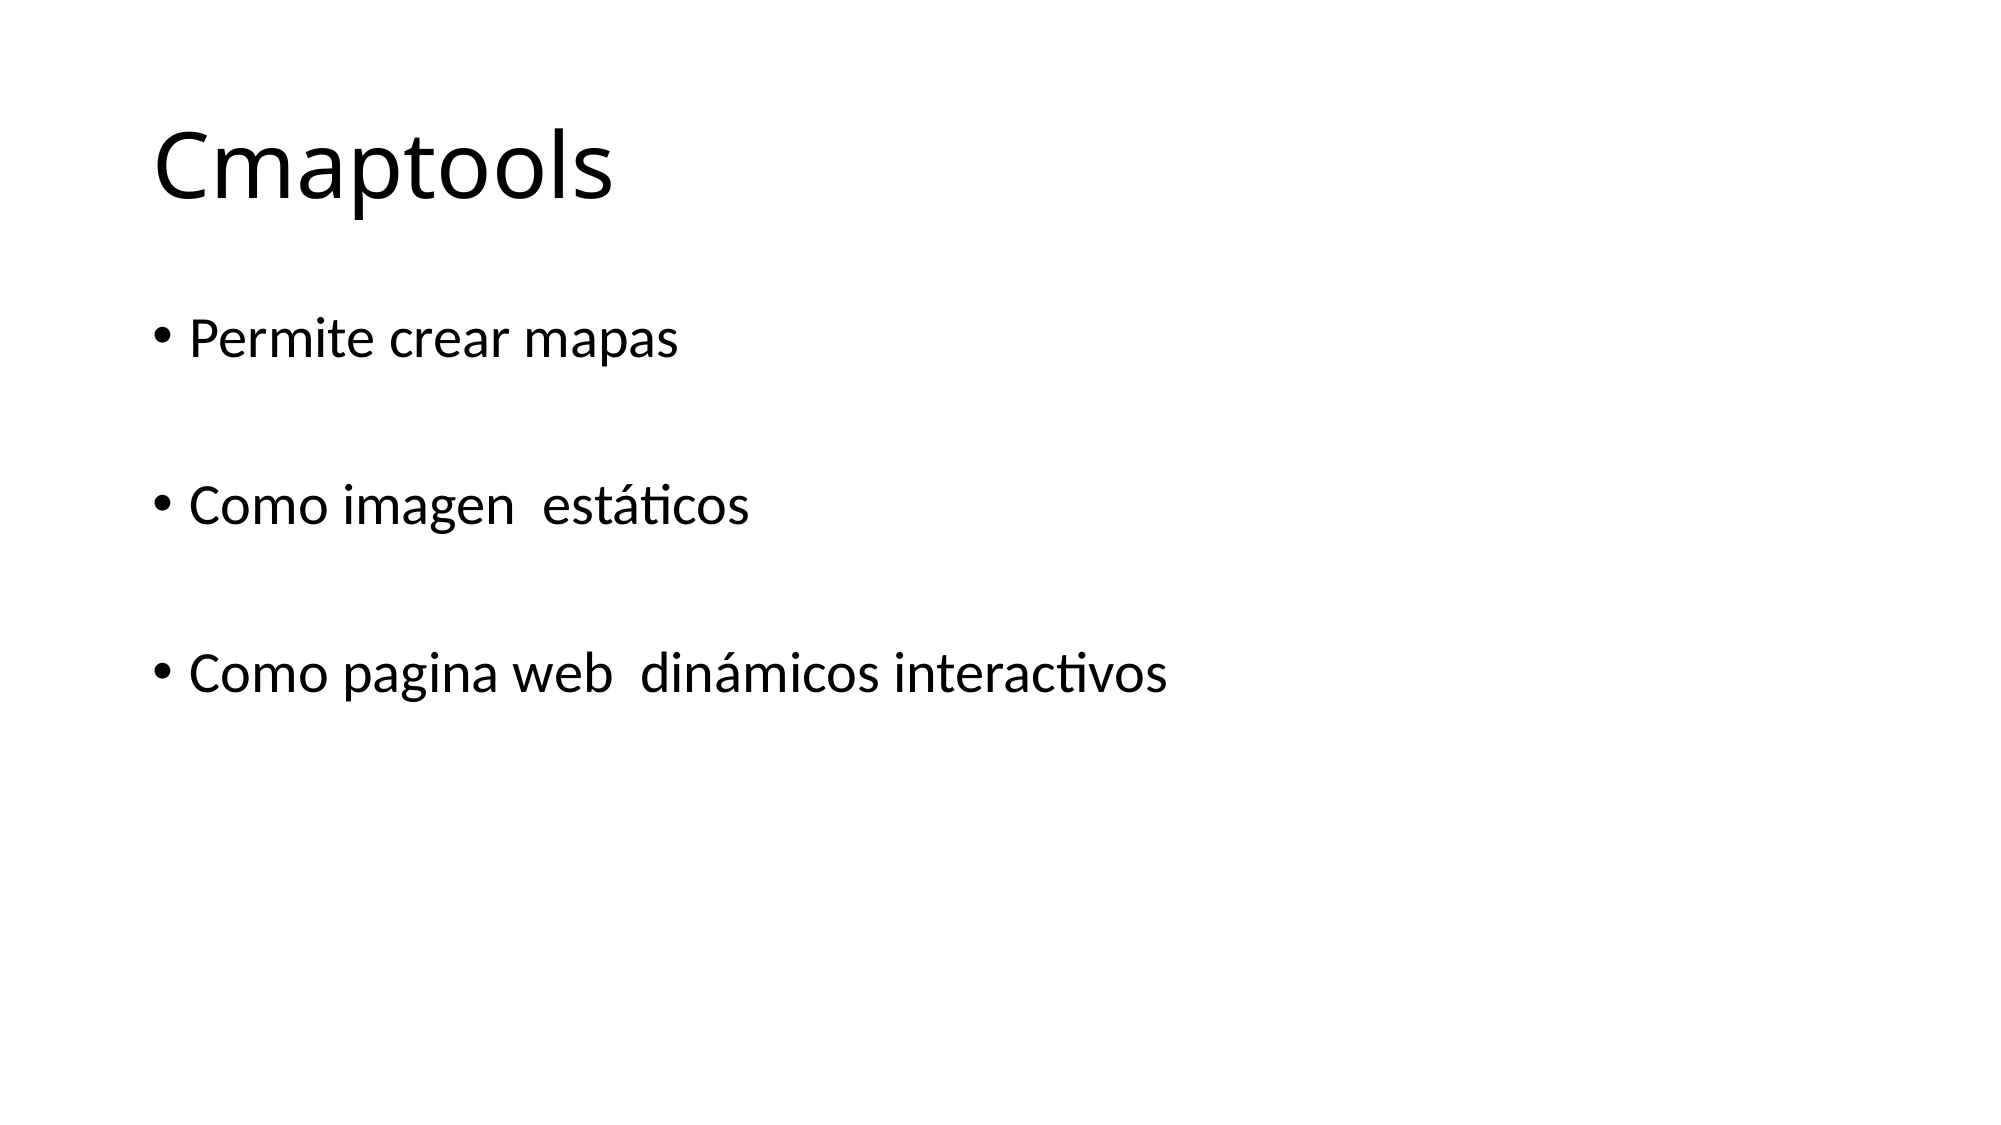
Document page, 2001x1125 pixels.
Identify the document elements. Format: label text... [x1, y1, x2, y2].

title Cmaptools [137, 59, 1863, 278]
list Permite crear mapas Como imagen estáticos Como pagina web dinámicos interactivos [137, 299, 1863, 1014]
text_box [500, 441, 1500, 502]
